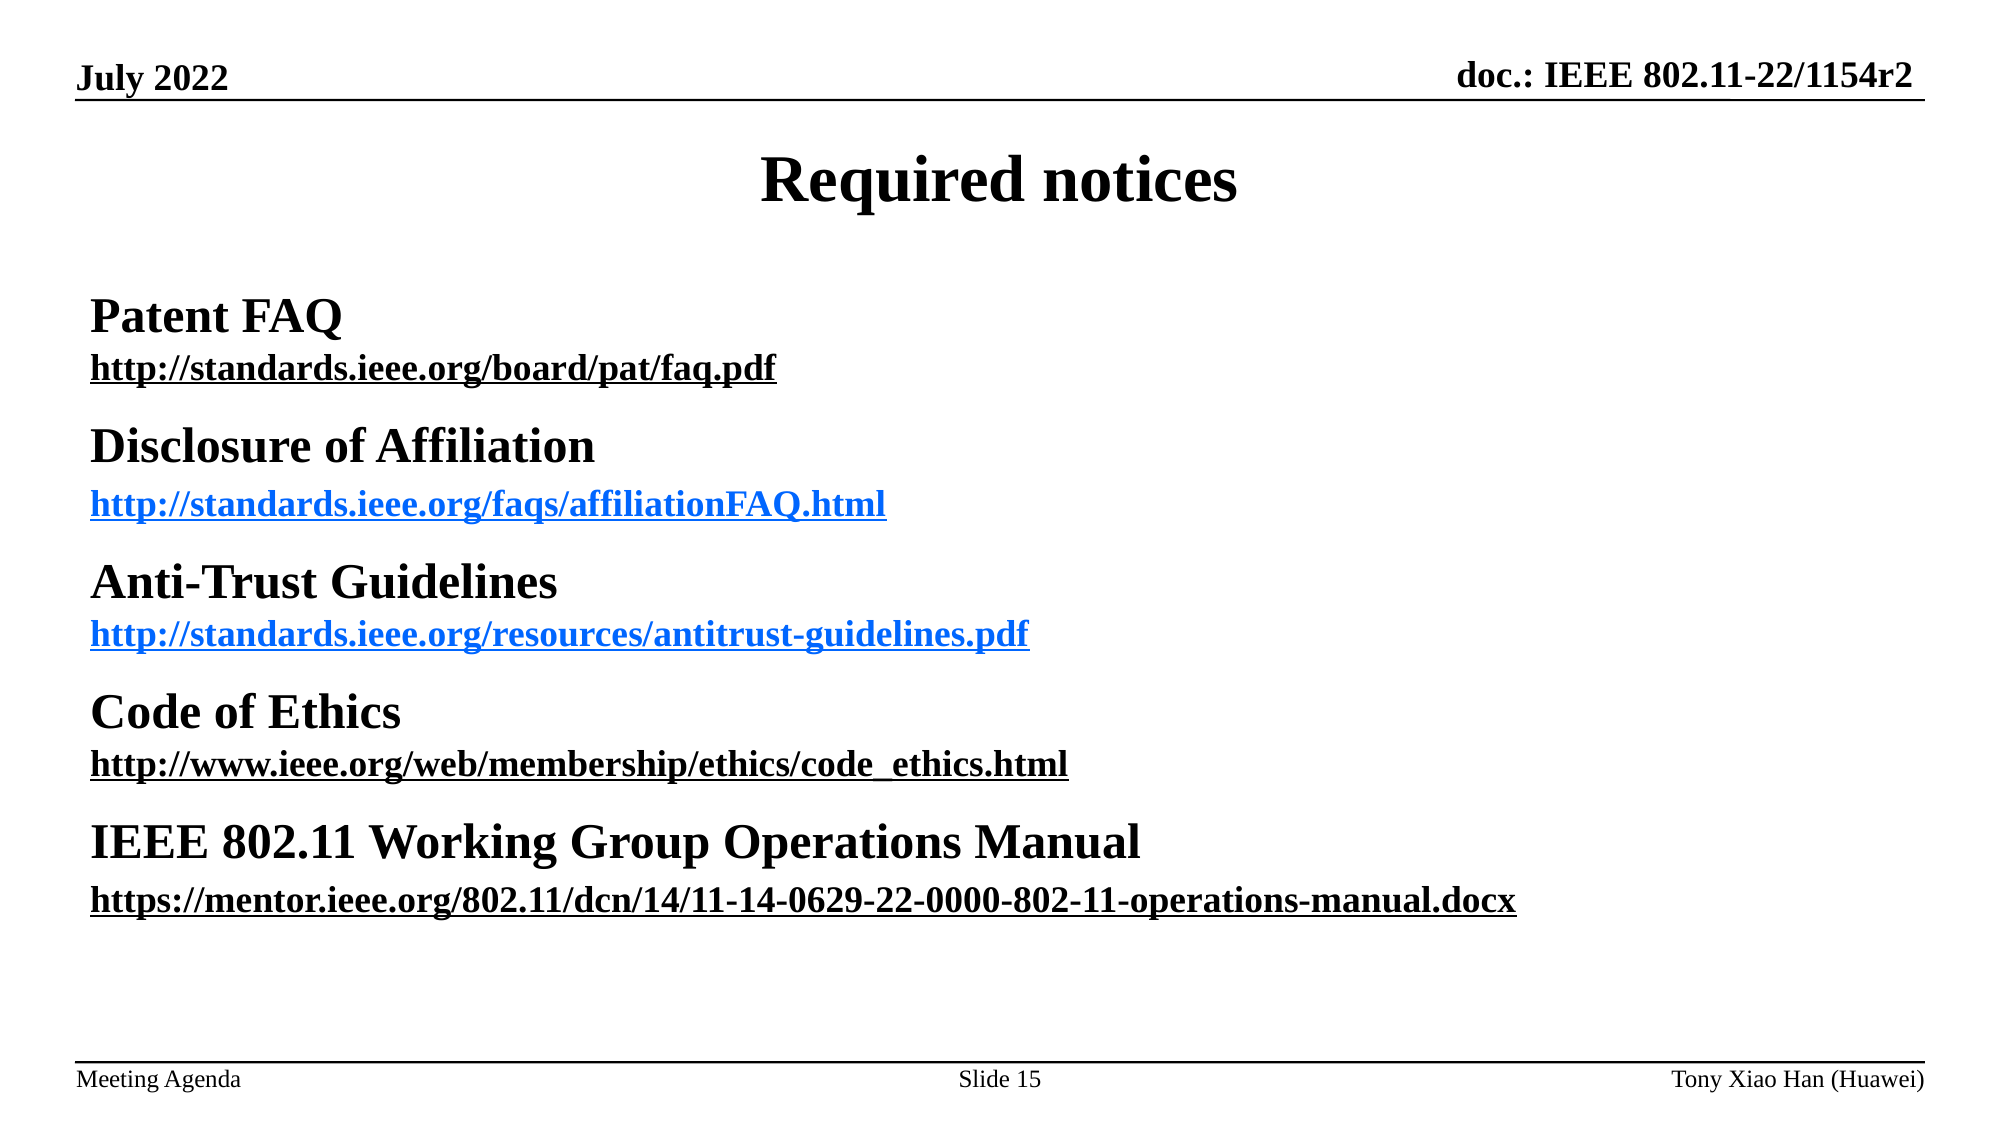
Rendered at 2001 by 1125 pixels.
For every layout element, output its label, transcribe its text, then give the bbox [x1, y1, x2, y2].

text_box Required notices [362, 87, 1638, 263]
text_box Patent FAQ http://standards.ieee.org/board/pat/faq.pdf Disclosure of Affiliation http://standards.ieee.org/faqs/affiliationFAQ.html Anti-Trust Guidelines http://standards.ieee.org/resources/antitrust-guidelines.pdf Code of Ethics http://www.ieee.org/web/membership/ethics/code_ethics.html IEEE 802.11 Working Group Operations Manual https://mentor.ieee.org/802.11/dcn/14/11-14-0629-22-0000-802-11-operations-manual.docx [75, 275, 1925, 1050]
